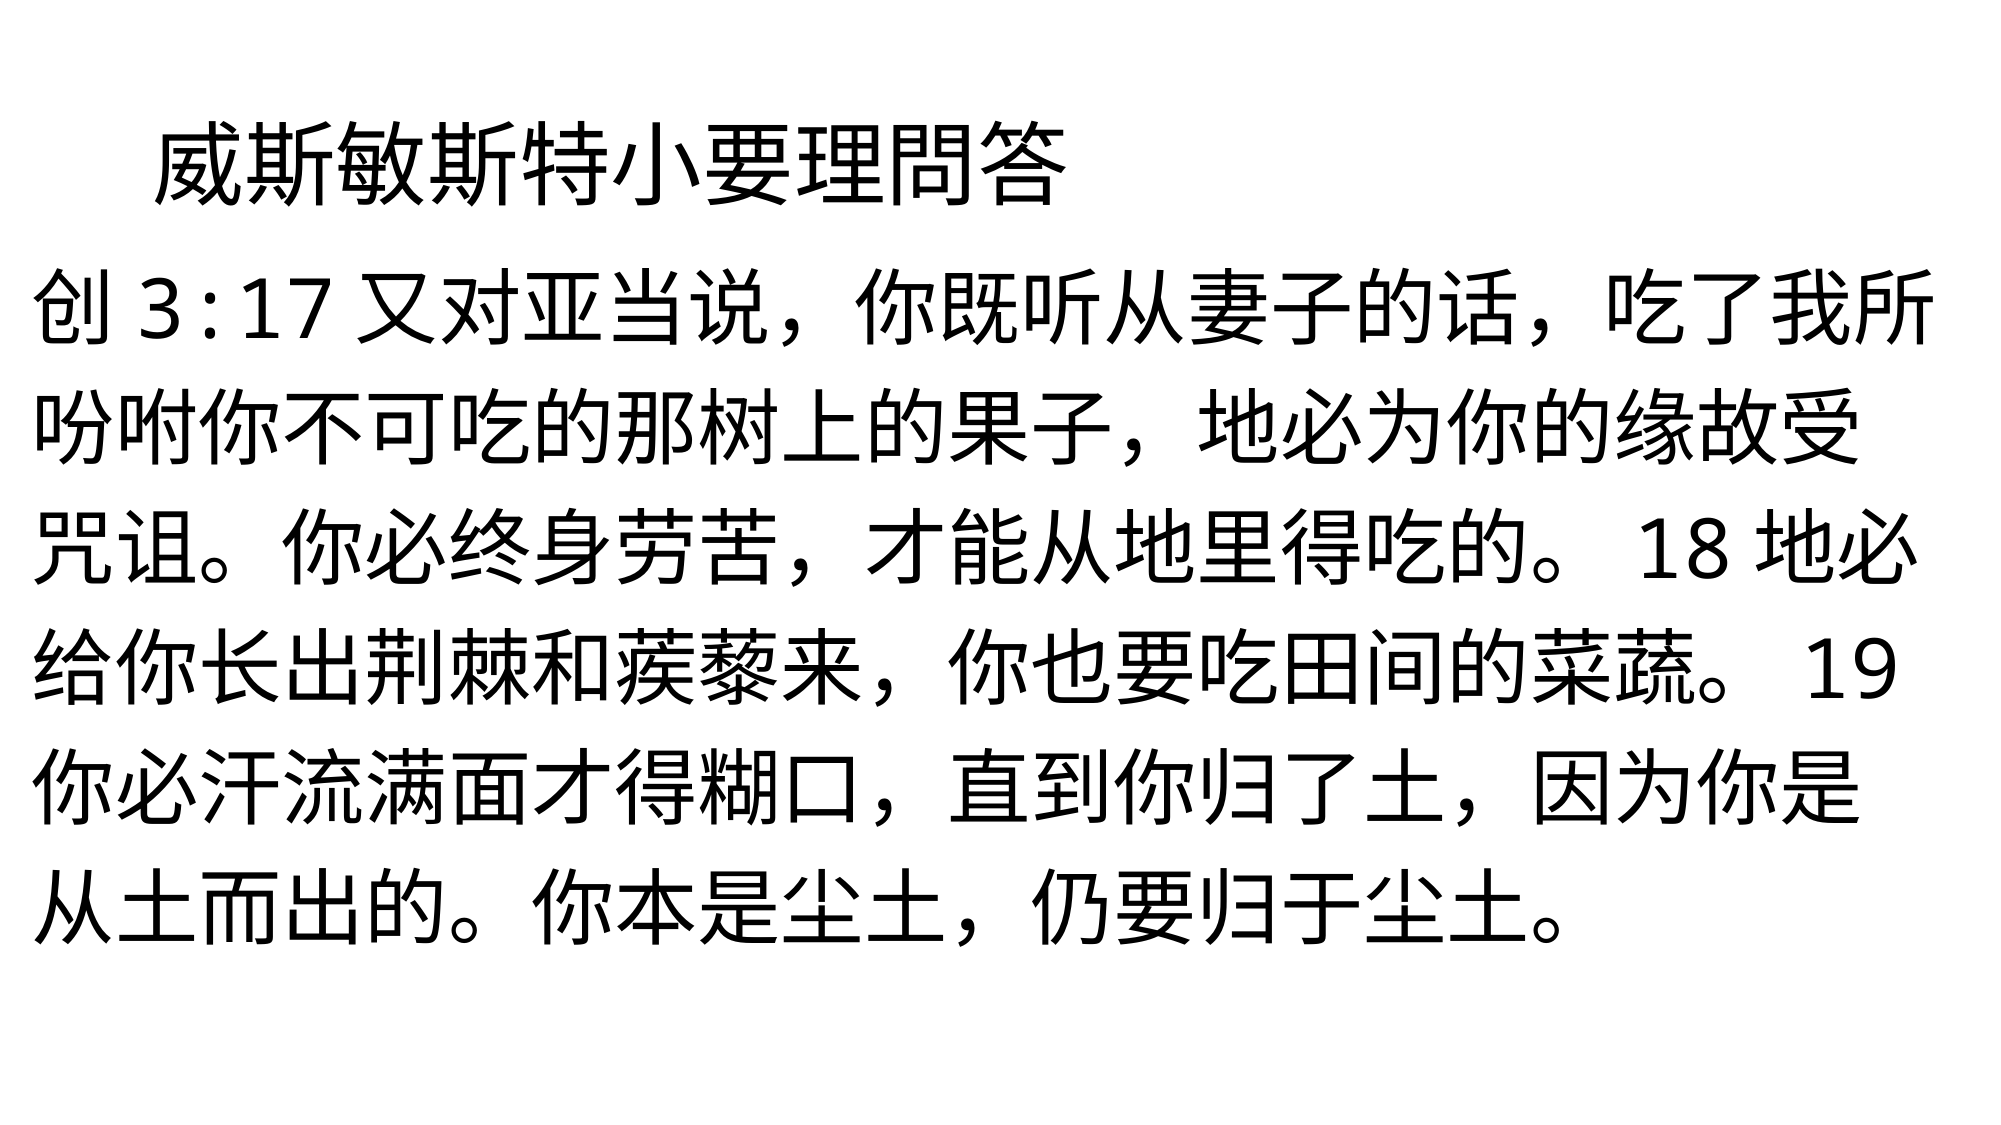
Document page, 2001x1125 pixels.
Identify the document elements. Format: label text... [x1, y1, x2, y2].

list 创3:17又对亚当说，你既听从妻子的话，吃了我所吩咐你不可吃的那树上的果子，地必为你的缘故受咒诅。你必终身劳苦，才能从地里得吃的。18地必给你长出荆棘和蒺藜来，你也要吃田间的菜蔬。19你必汗流满面才得糊口，直到你归了土，因为你是从土而出的。你本是尘土，仍要归于尘土。 [16, 227, 1955, 1125]
title 威斯敏斯特小要理問答 [137, 59, 1863, 227]
